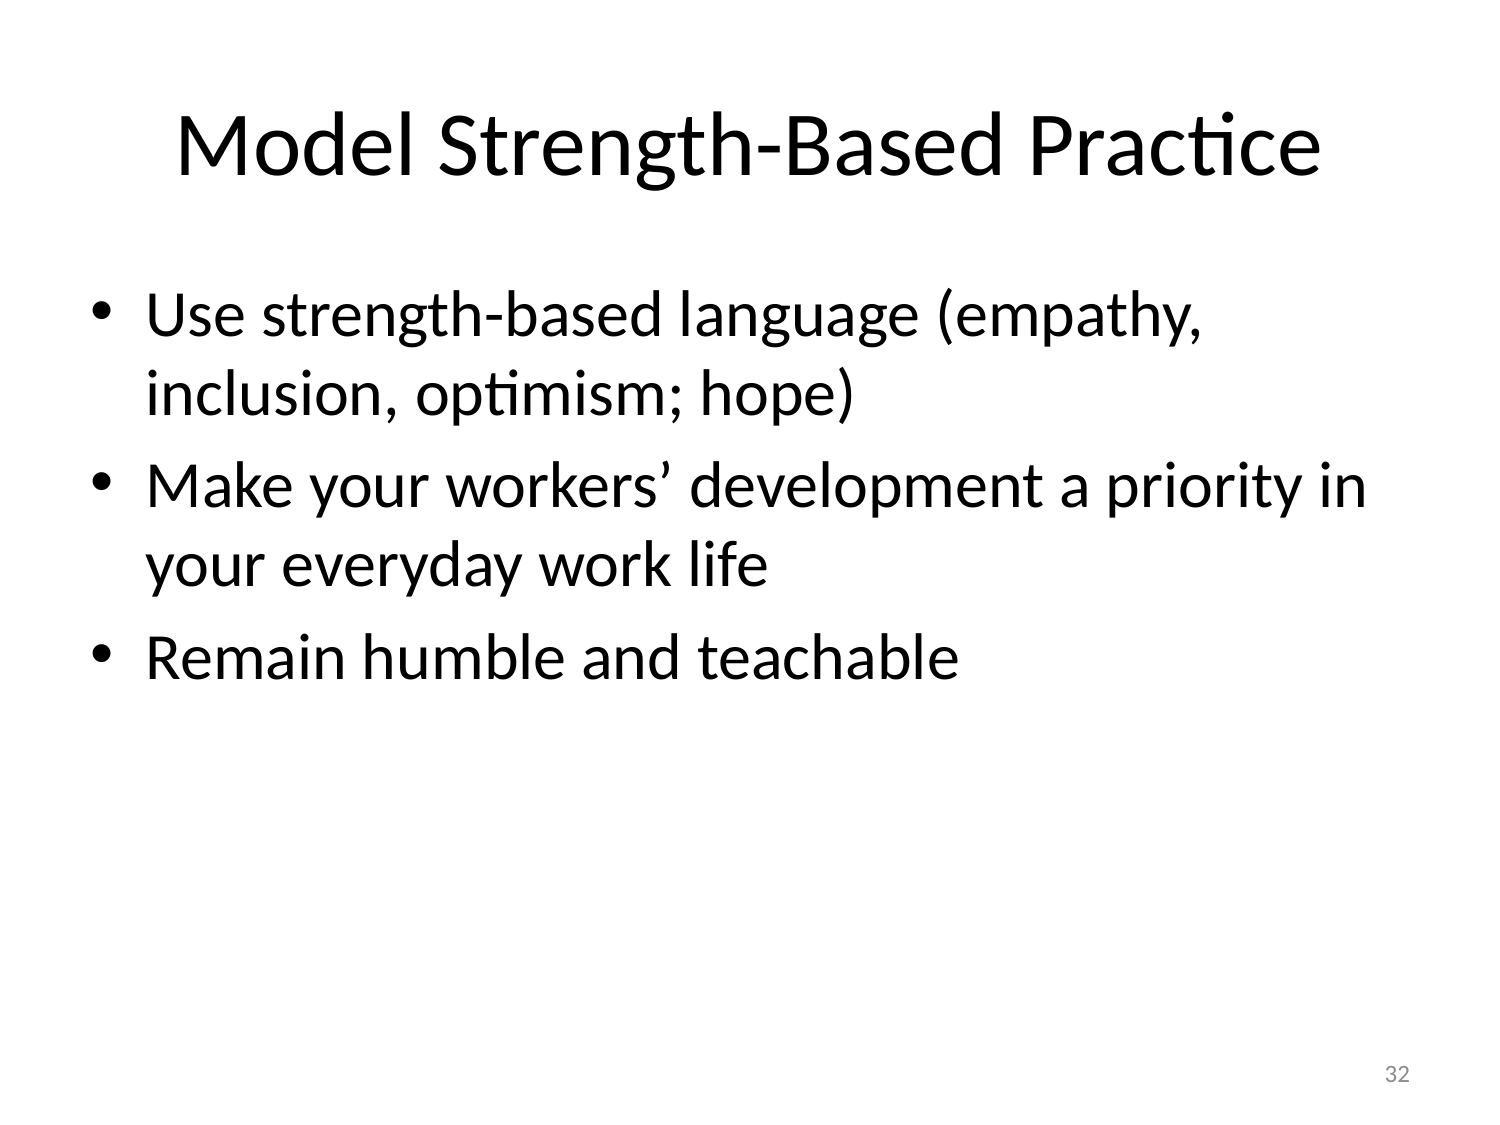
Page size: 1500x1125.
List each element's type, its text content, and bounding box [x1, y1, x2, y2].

slide_number 32 [1074, 1042, 1425, 1103]
title Model Strength-Based Practice [75, 45, 1425, 233]
list Use strength-based language (empathy, inclusion, optimism; hope) Make your workers’ development a priority in your everyday work life Remain humble and teachable [75, 262, 1425, 700]
